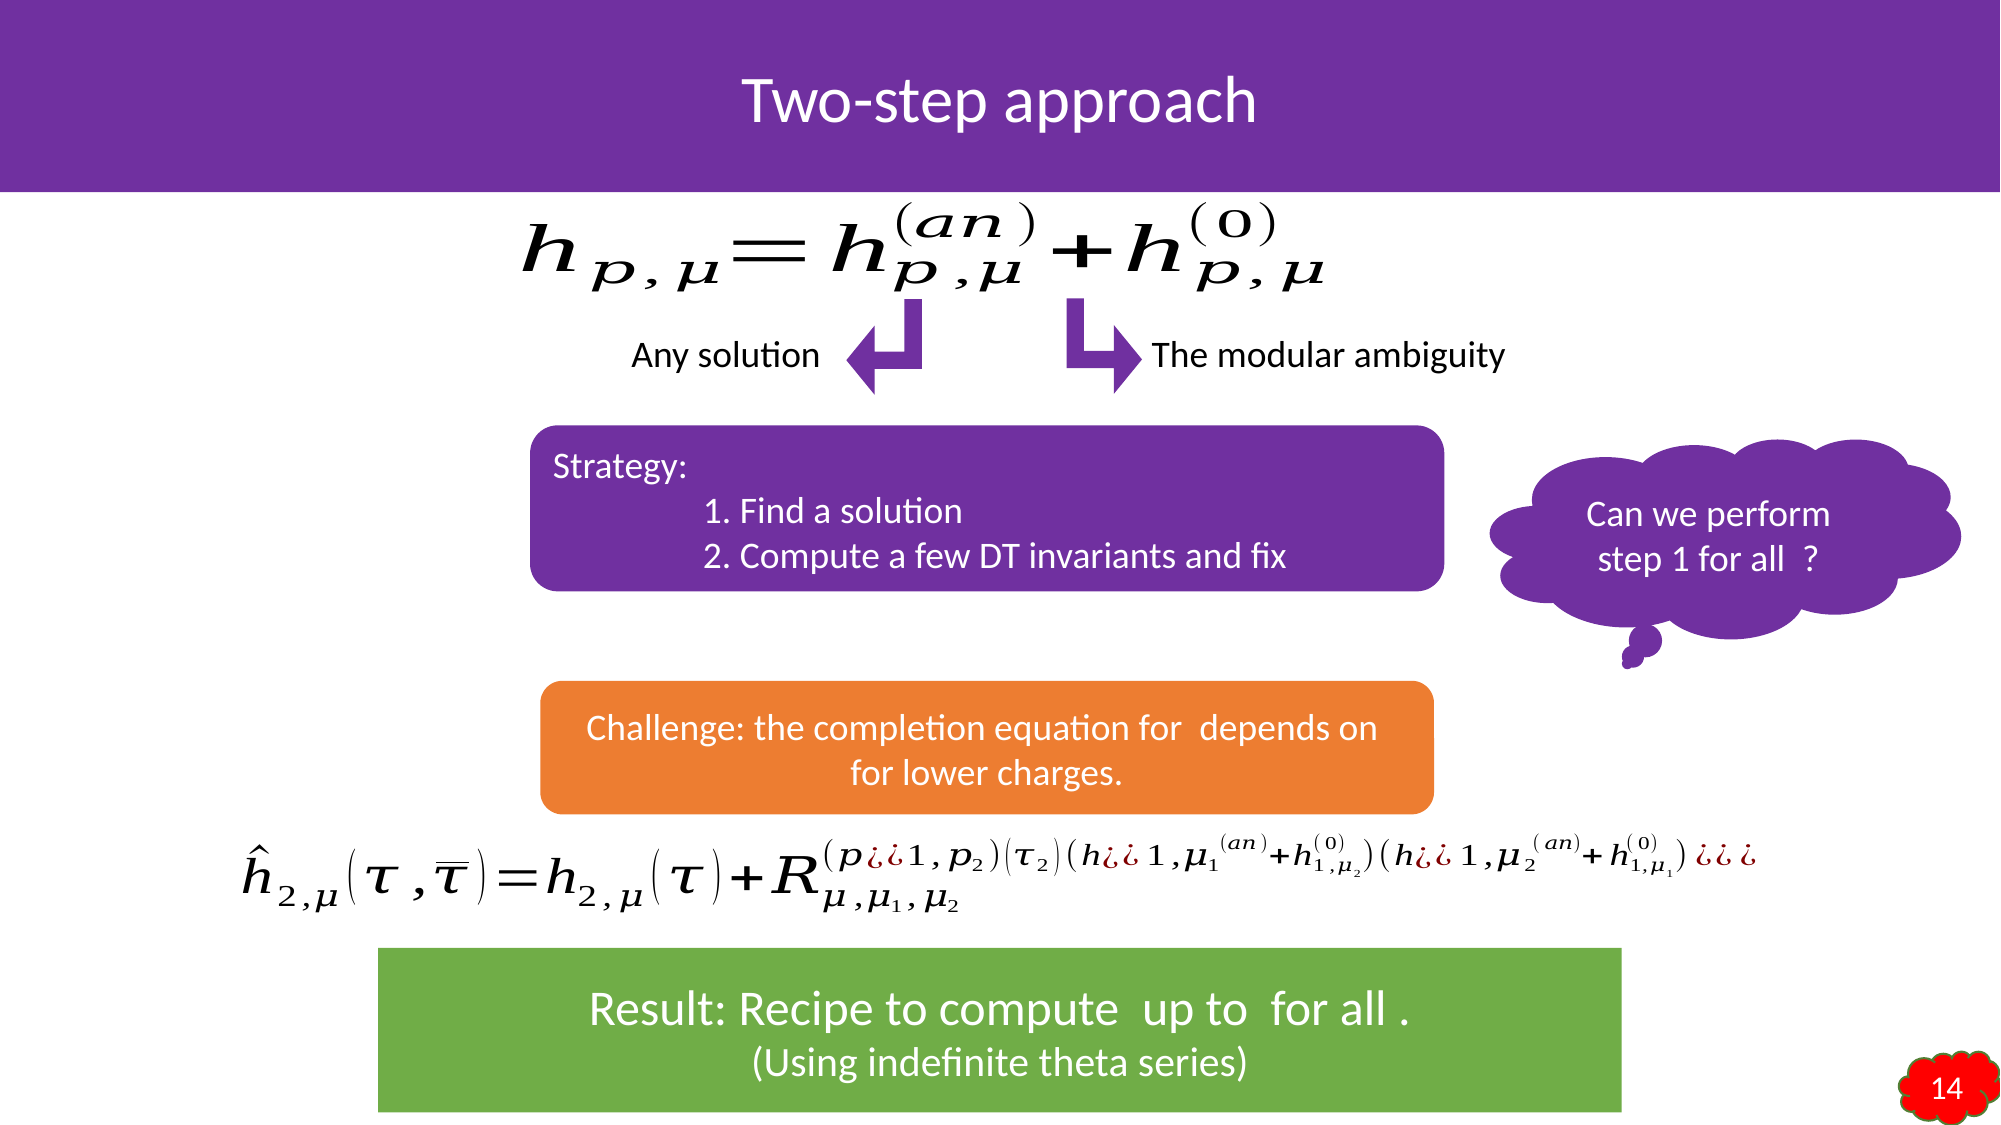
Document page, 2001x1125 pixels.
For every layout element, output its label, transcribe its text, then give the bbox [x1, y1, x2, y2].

text_box The modular ambiguity [1136, 323, 1772, 383]
text_box Any solution [616, 323, 852, 383]
text_box [1065, 297, 1144, 397]
text_box [844, 298, 923, 398]
text_box Two-step approach [0, 0, 2000, 193]
text_box 14 [1897, 1050, 2000, 1125]
